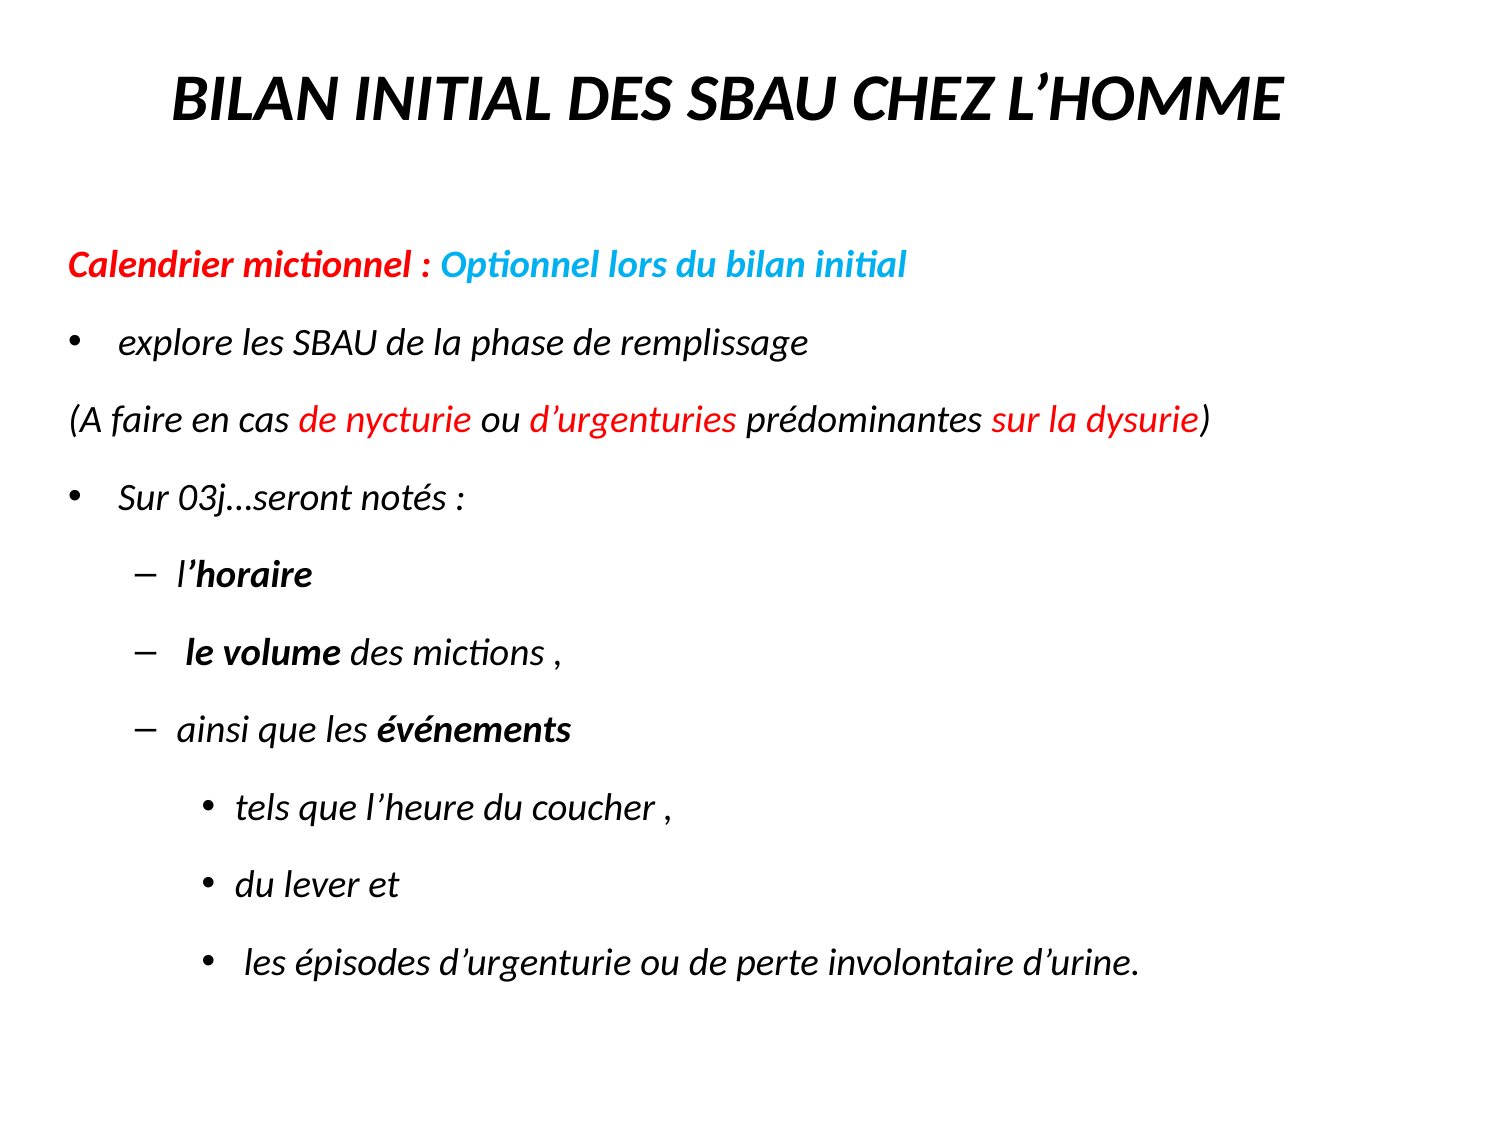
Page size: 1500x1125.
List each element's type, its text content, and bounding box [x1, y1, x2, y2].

title BILAN INITIAL DES SBAU CHEZ L’HOMME [53, 0, 1404, 188]
list Calendrier mictionnel : Optionnel lors du bilan initial explore les SBAU de la phase de remplissage (A faire en cas de nycturie ou d’urgenturies prédominantes sur la dysurie) Sur 03j…seront notés : l’horaire le volume des mictions , ainsi que les événements tels que l’heure du coucher , du lever et les épisodes d’urgenturie ou de perte involontaire d’urine. [53, 208, 1425, 1005]
